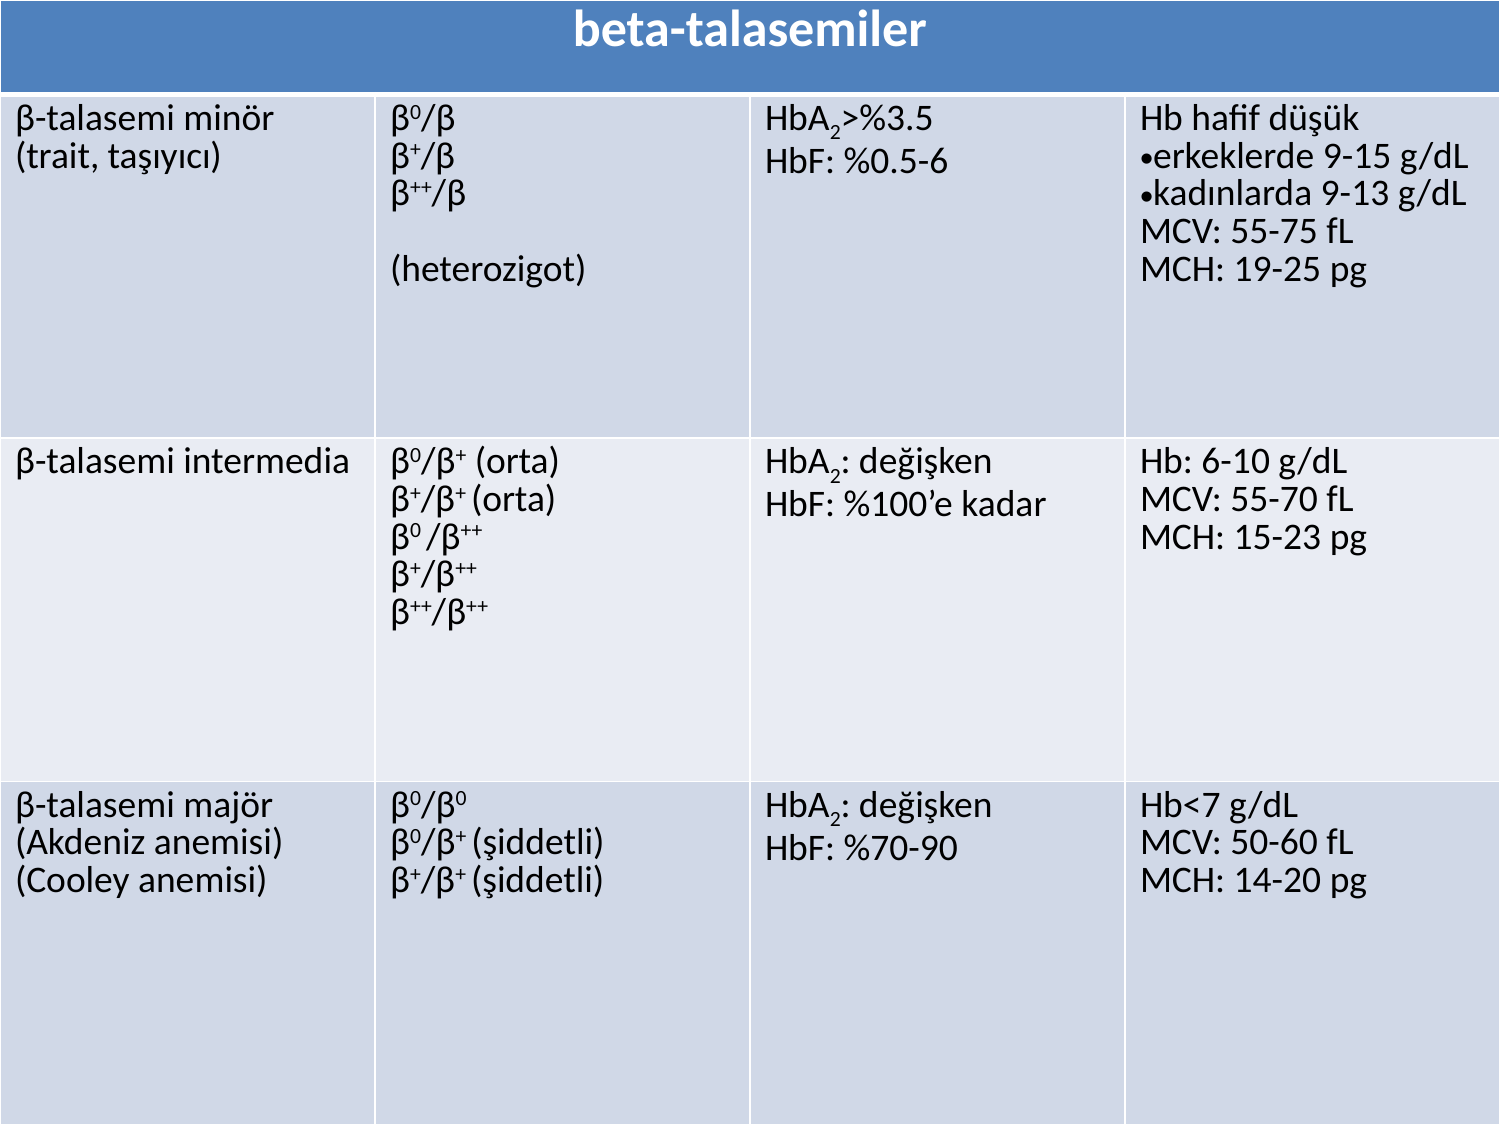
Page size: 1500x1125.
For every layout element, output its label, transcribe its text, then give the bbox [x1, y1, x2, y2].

table_cell Hb<7 g/dL MCV: 50-60 fL MCH: 14-20 pg [1126, 782, 1499, 1124]
table_header beta-talasemiler [1, 1, 1499, 92]
table_cell HbA2>%3.5 HbF: %0.5-6 [751, 97, 1124, 437]
table_cell HbA2: değişken HbF: %100’e kadar [751, 439, 1124, 781]
table_cell β0/β0 β0/β+ (şiddetli) β+/β+ (şiddetli) [376, 782, 749, 1124]
table_cell β-talasemi intermedia [1, 439, 374, 781]
table_cell β-talasemi minör (trait, taşıyıcı) [1, 97, 374, 437]
table_cell β0/β β+/β β++/β (heterozigot) [376, 97, 749, 437]
table_cell β-talasemi majör (Akdeniz anemisi) (Cooley anemisi) [1, 782, 374, 1124]
table_cell HbA2: değişken HbF: %70-90 [751, 782, 1124, 1124]
table_cell Hb: 6-10 g/dL MCV: 55-70 fL MCH: 15-23 pg [1126, 439, 1499, 781]
table_cell Hb hafif düşük erkeklerde 9-15 g/dL kadınlarda 9-13 g/dL MCV: 55-75 fL MCH: 19-25 pg [1126, 97, 1499, 437]
table_cell β0/β+ (orta) β+/β+ (orta) β0 /β++ β+/β++ β++/β++ [376, 439, 749, 781]
